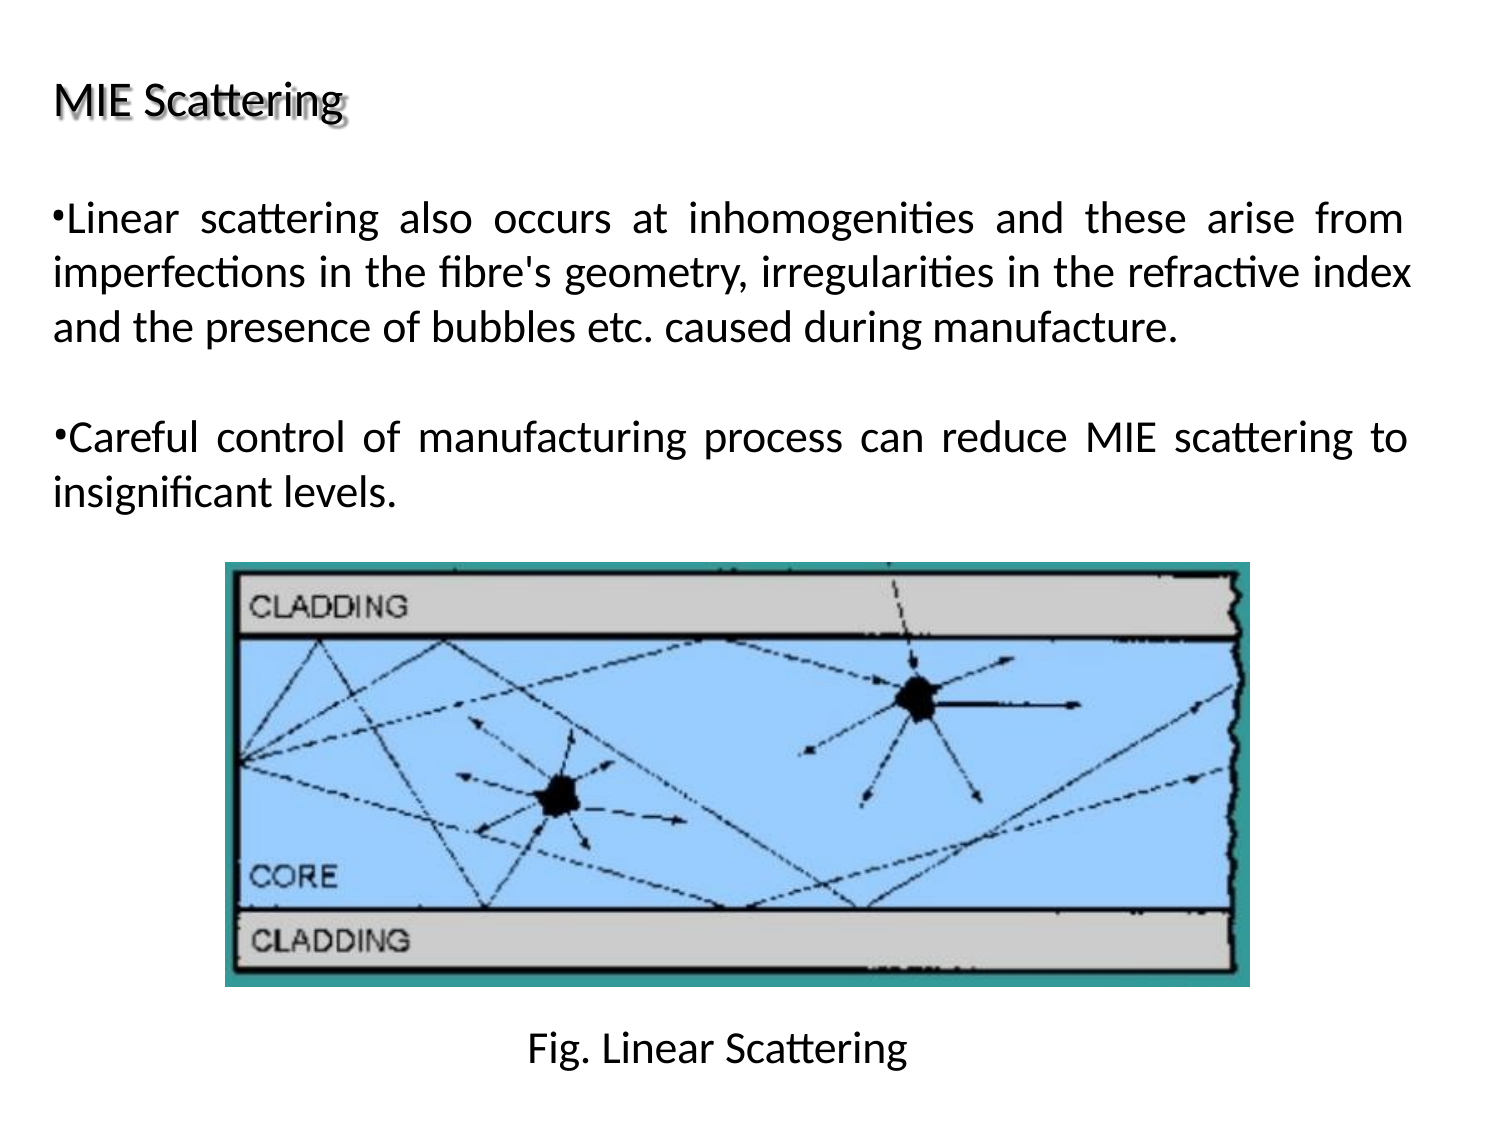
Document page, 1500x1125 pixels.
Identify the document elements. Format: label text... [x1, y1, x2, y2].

picture [224, 562, 1251, 987]
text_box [56, 53, 383, 136]
text_box Fig. Linear Scattering [525, 1015, 915, 1073]
title MIE Scattering [50, 64, 349, 185]
text_box Linear scattering also occurs at inhomogenities and these arise from imperfections in the fibre's geometry, irregularities in the refractive index and the presence of bubbles etc. caused during manufacture. Careful control of manufacturing process can reduce MIE scattering to insignificant levels. [50, 185, 1425, 517]
